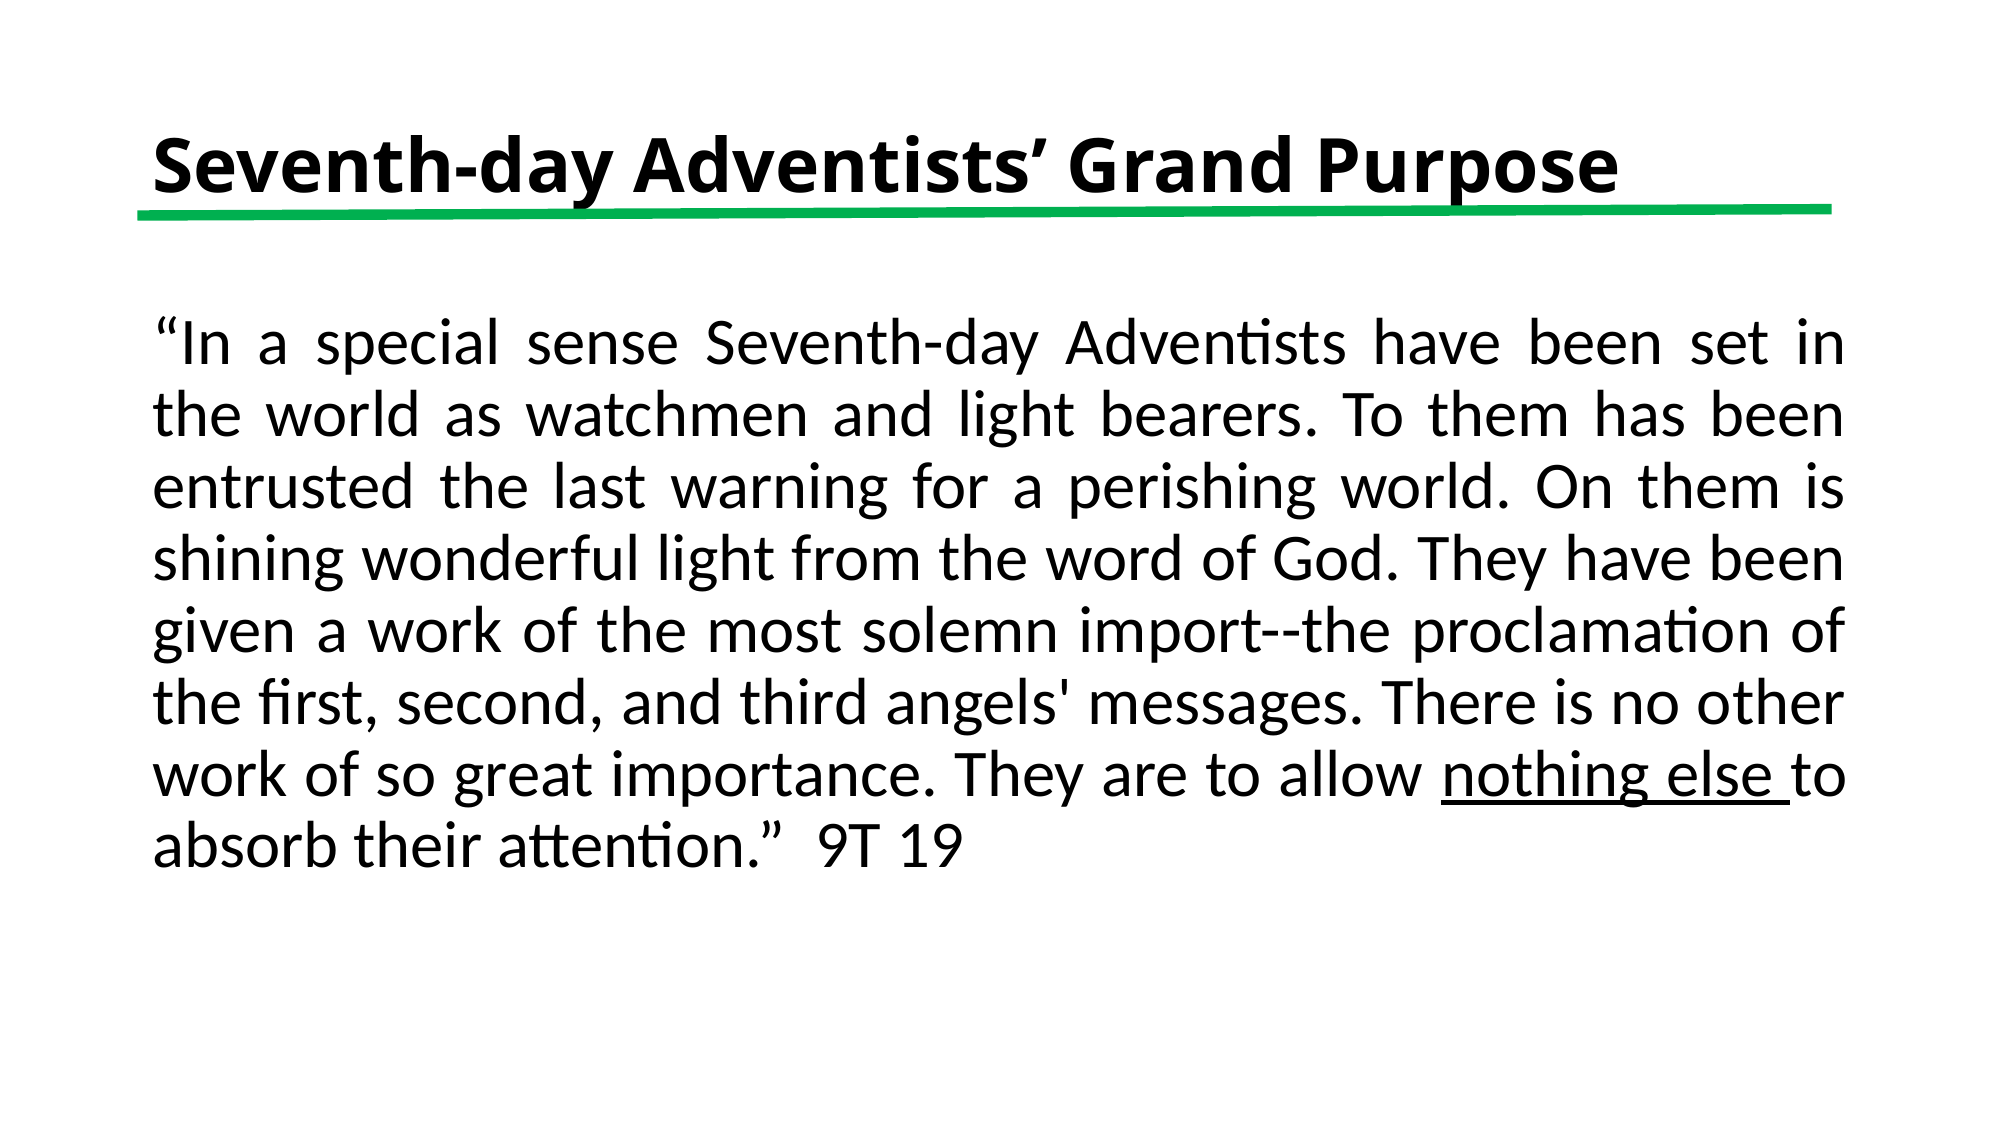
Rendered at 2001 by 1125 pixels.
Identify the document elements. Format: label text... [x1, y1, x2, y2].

title Seventh-day Adventists’ Grand Purpose [137, 59, 1863, 278]
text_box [137, 209, 1832, 216]
list “In a special sense Seventh-day Adventists have been set in the world as watchmen and light bearers. To them has been entrusted the last warning for a perishing world. On them is shining wonderful light from the word of God. They have been given a work of the most solemn import--the proclamation of the first, second, and third angels' messages. There is no other work of so great importance. They are to allow nothing else to absorb their attention.” 9T 19 [137, 299, 1863, 1014]
